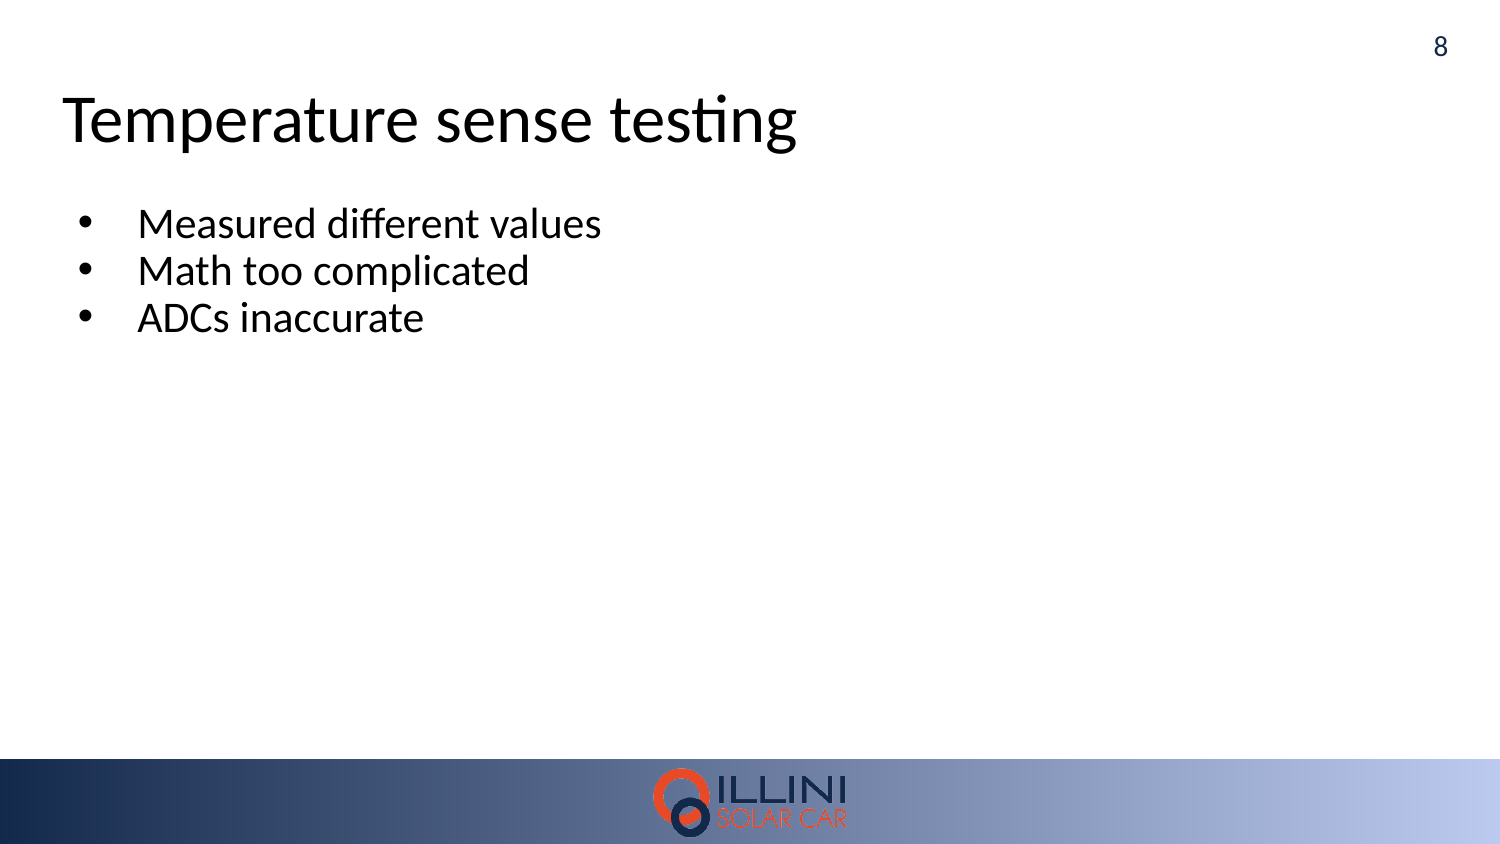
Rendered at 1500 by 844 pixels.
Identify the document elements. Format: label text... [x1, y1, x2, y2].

title Temperature sense testing [51, 72, 1449, 167]
picture [624, 759, 876, 844]
list Measured different values Math too complicated ADCs inaccurate [51, 189, 1449, 750]
